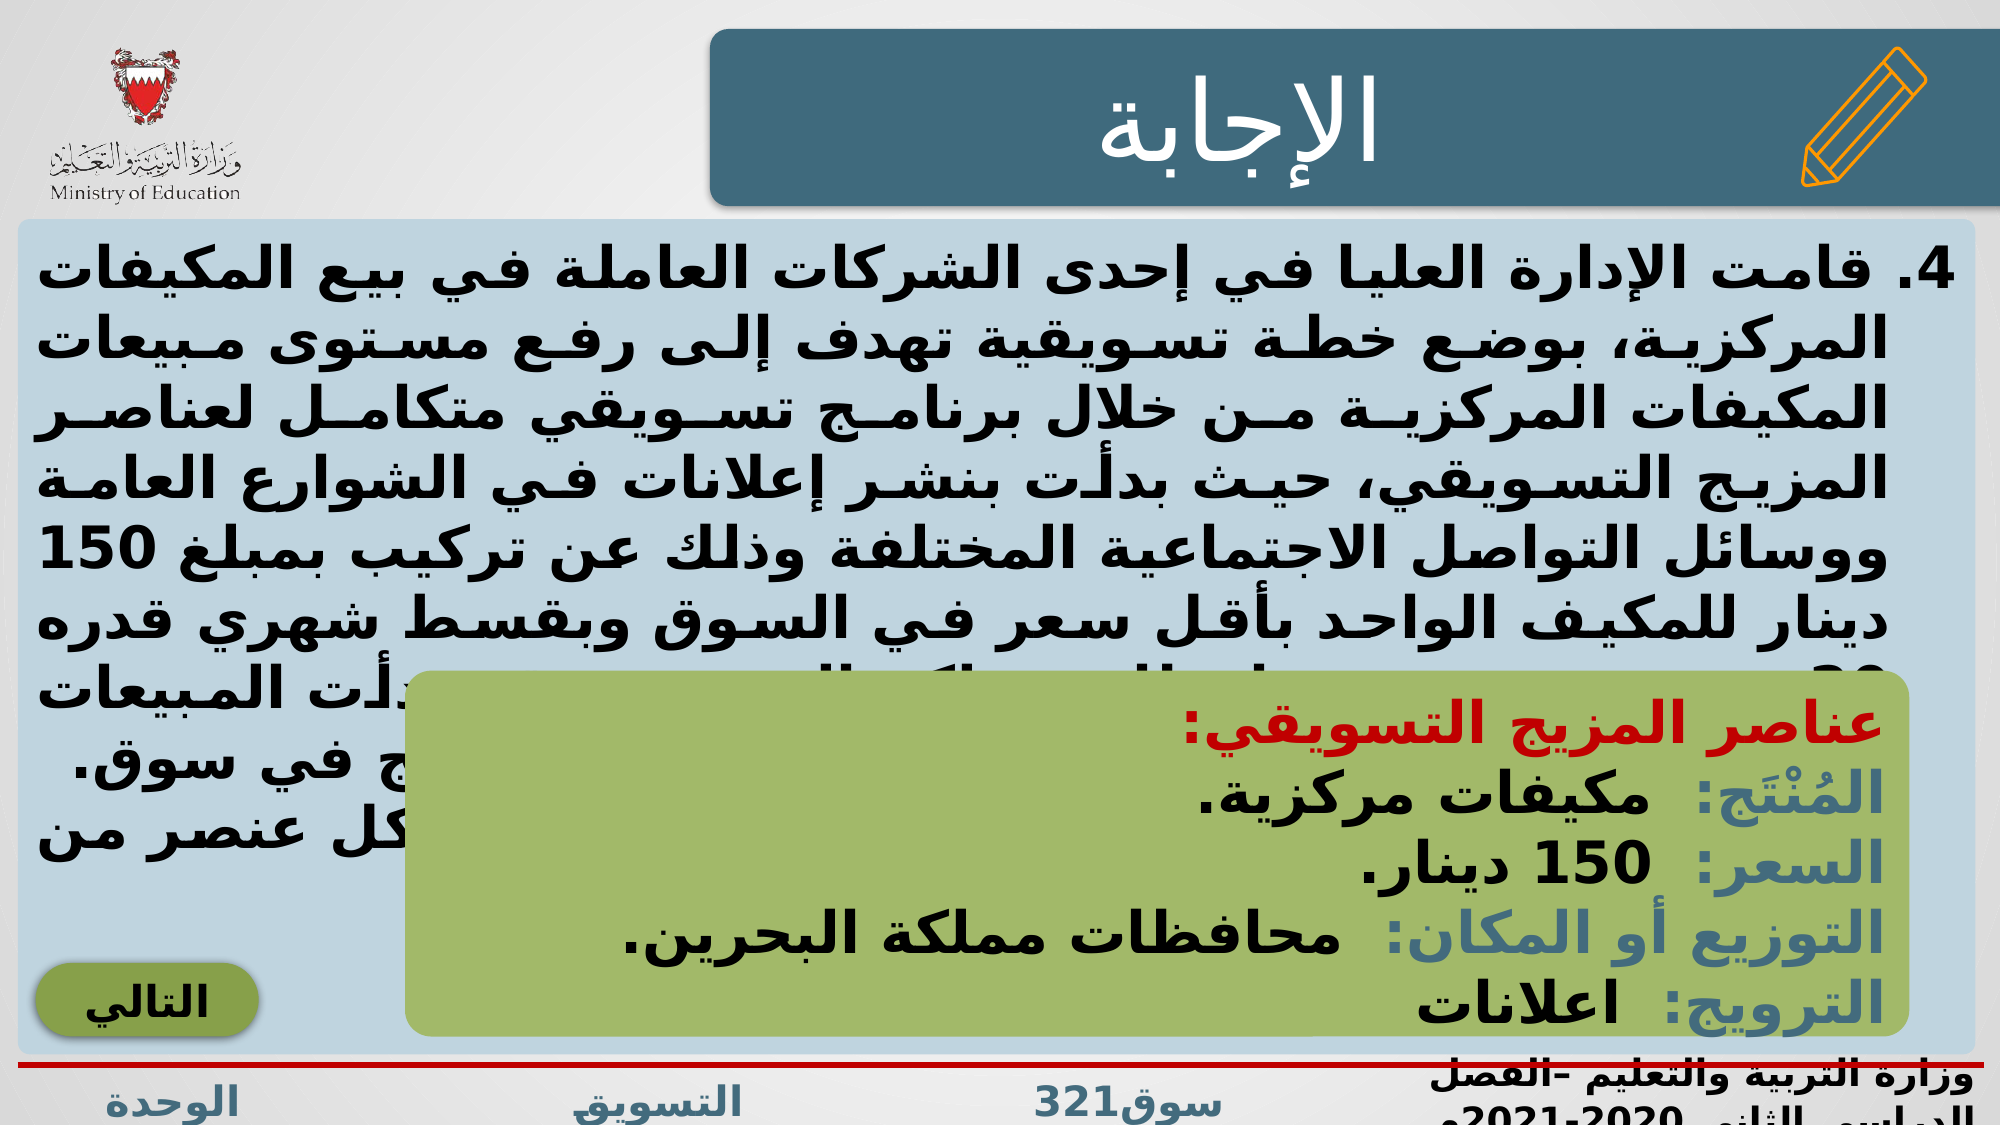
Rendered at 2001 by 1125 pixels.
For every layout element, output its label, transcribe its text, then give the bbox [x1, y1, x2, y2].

text_box عناصر المزيج التسويقي: المُنْتَج: مكيفات مركزية. السعر: 150 دينار. التوزيع أو المكان: محافظات مملكة البحرين. الترويج: اعلانات [403, 669, 1911, 1038]
text_box وزارة التربية والتعليم –الفصل الدراسي الثاني 2020-2021م [1285, 1063, 1991, 1125]
text_box سوق321 التسويق الوحدة الأولى الفصل الأول: المدخل إلى التسويق [0, 1067, 1240, 1125]
text_box الإجابة [1079, 41, 1400, 192]
text_box التالي [35, 962, 259, 1037]
text_box 4. قامت الإدارة العليا في إحدى الشركات العاملة في بيع المكيفات المركزية، بوضع خطة تسويقية تهدف إلى رفع مستوى مبيعات المكيفات المركزية من خلال برنامج تسويقي متكامل لعناصر المزيج التسويقي، حيث بدأت بنشر إعلانات في الشوارع العامة ووسائل التواصل الاجتماعية المختلفة وذلك عن تركيب بمبلغ 150 دينار للمكيف الواحد بأقل سعر في السوق وبقسط شهري قدره 20 د.ب في جميع محافظات مملكة البحرين، وقد بدأت المبيعات في الارتفاع السريع بسبب معرفة المستهلكين بالمنتج في سوق. * اذكر عناصر المزيج التسويقي 4P مع مثال على كل عنصر من الحالة السابقة. [16, 218, 1977, 1056]
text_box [1802, 48, 1926, 186]
text_box [708, 27, 2000, 208]
picture [12, 24, 283, 233]
